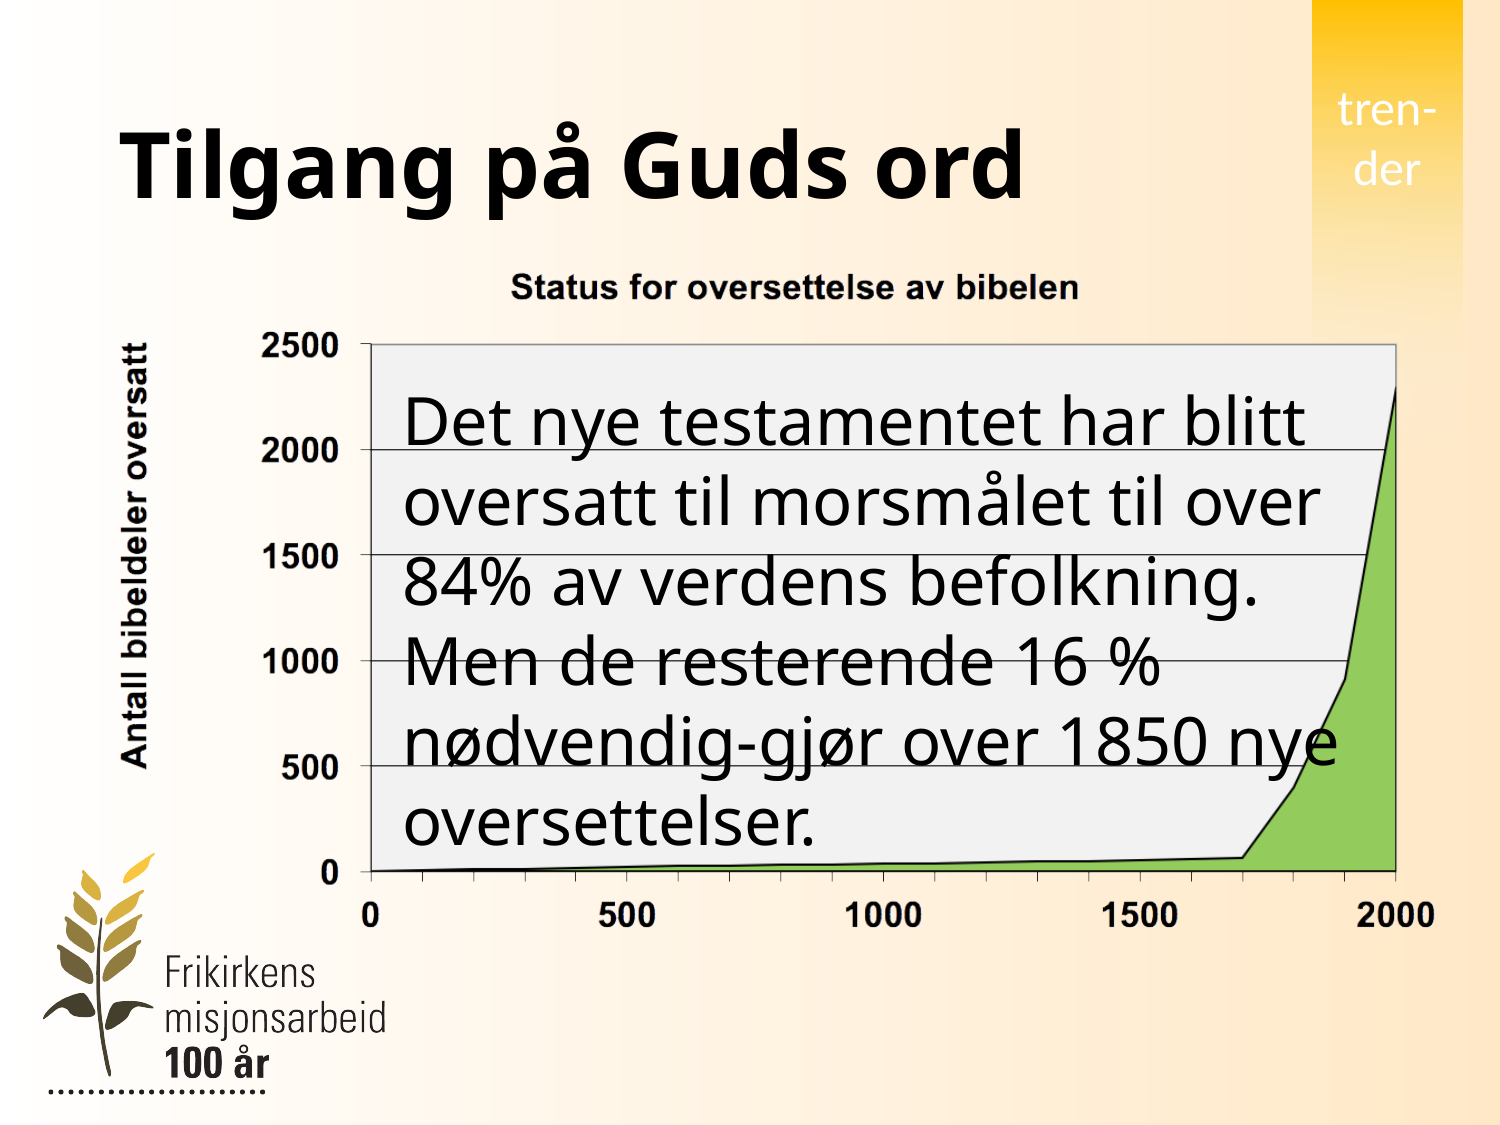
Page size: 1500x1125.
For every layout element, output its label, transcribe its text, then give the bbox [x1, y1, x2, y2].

title Tilgang på Guds ord [103, 59, 1397, 237]
text_box tren-der [1311, 0, 1463, 451]
picture [19, 843, 394, 1103]
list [95, 237, 1450, 963]
